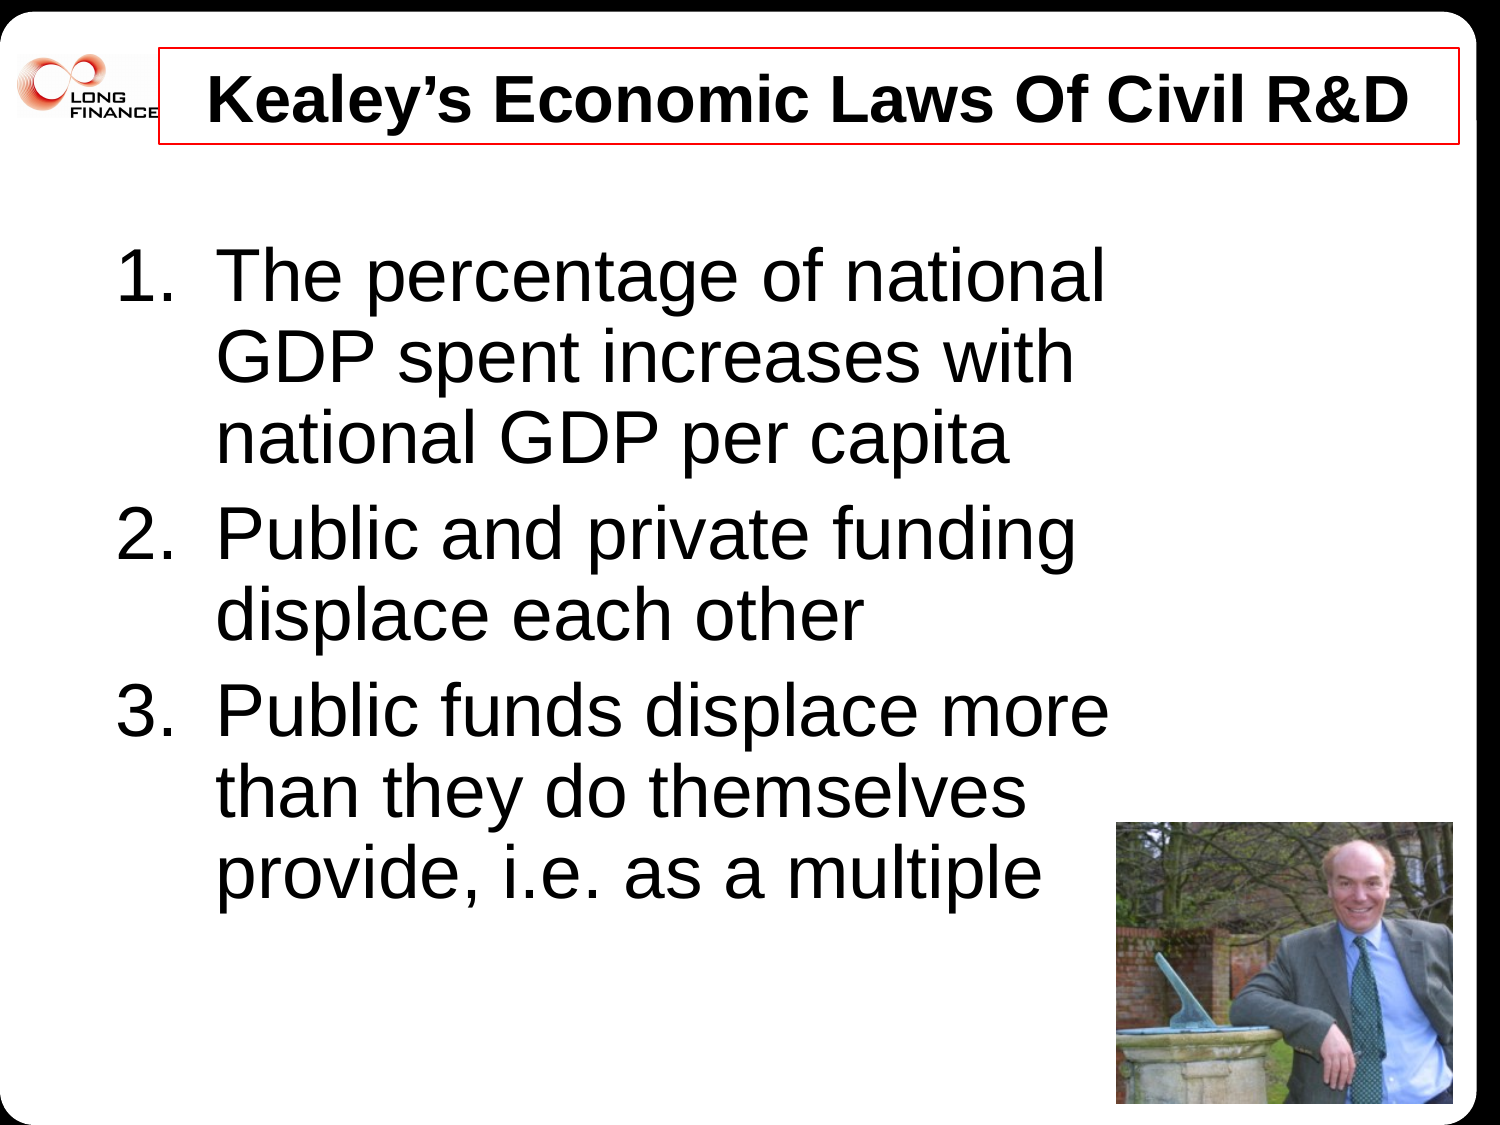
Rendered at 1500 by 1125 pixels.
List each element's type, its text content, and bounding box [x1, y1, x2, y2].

title Kealey’s Economic Laws Of Civil R&D [158, 47, 1460, 145]
picture [1115, 822, 1453, 1104]
picture [17, 54, 158, 118]
list The percentage of national GDP spent increases with national GDP per capita Public and private funding displace each other Public funds displace more than they do themselves provide, i.e. as a multiple [100, 228, 1200, 1026]
